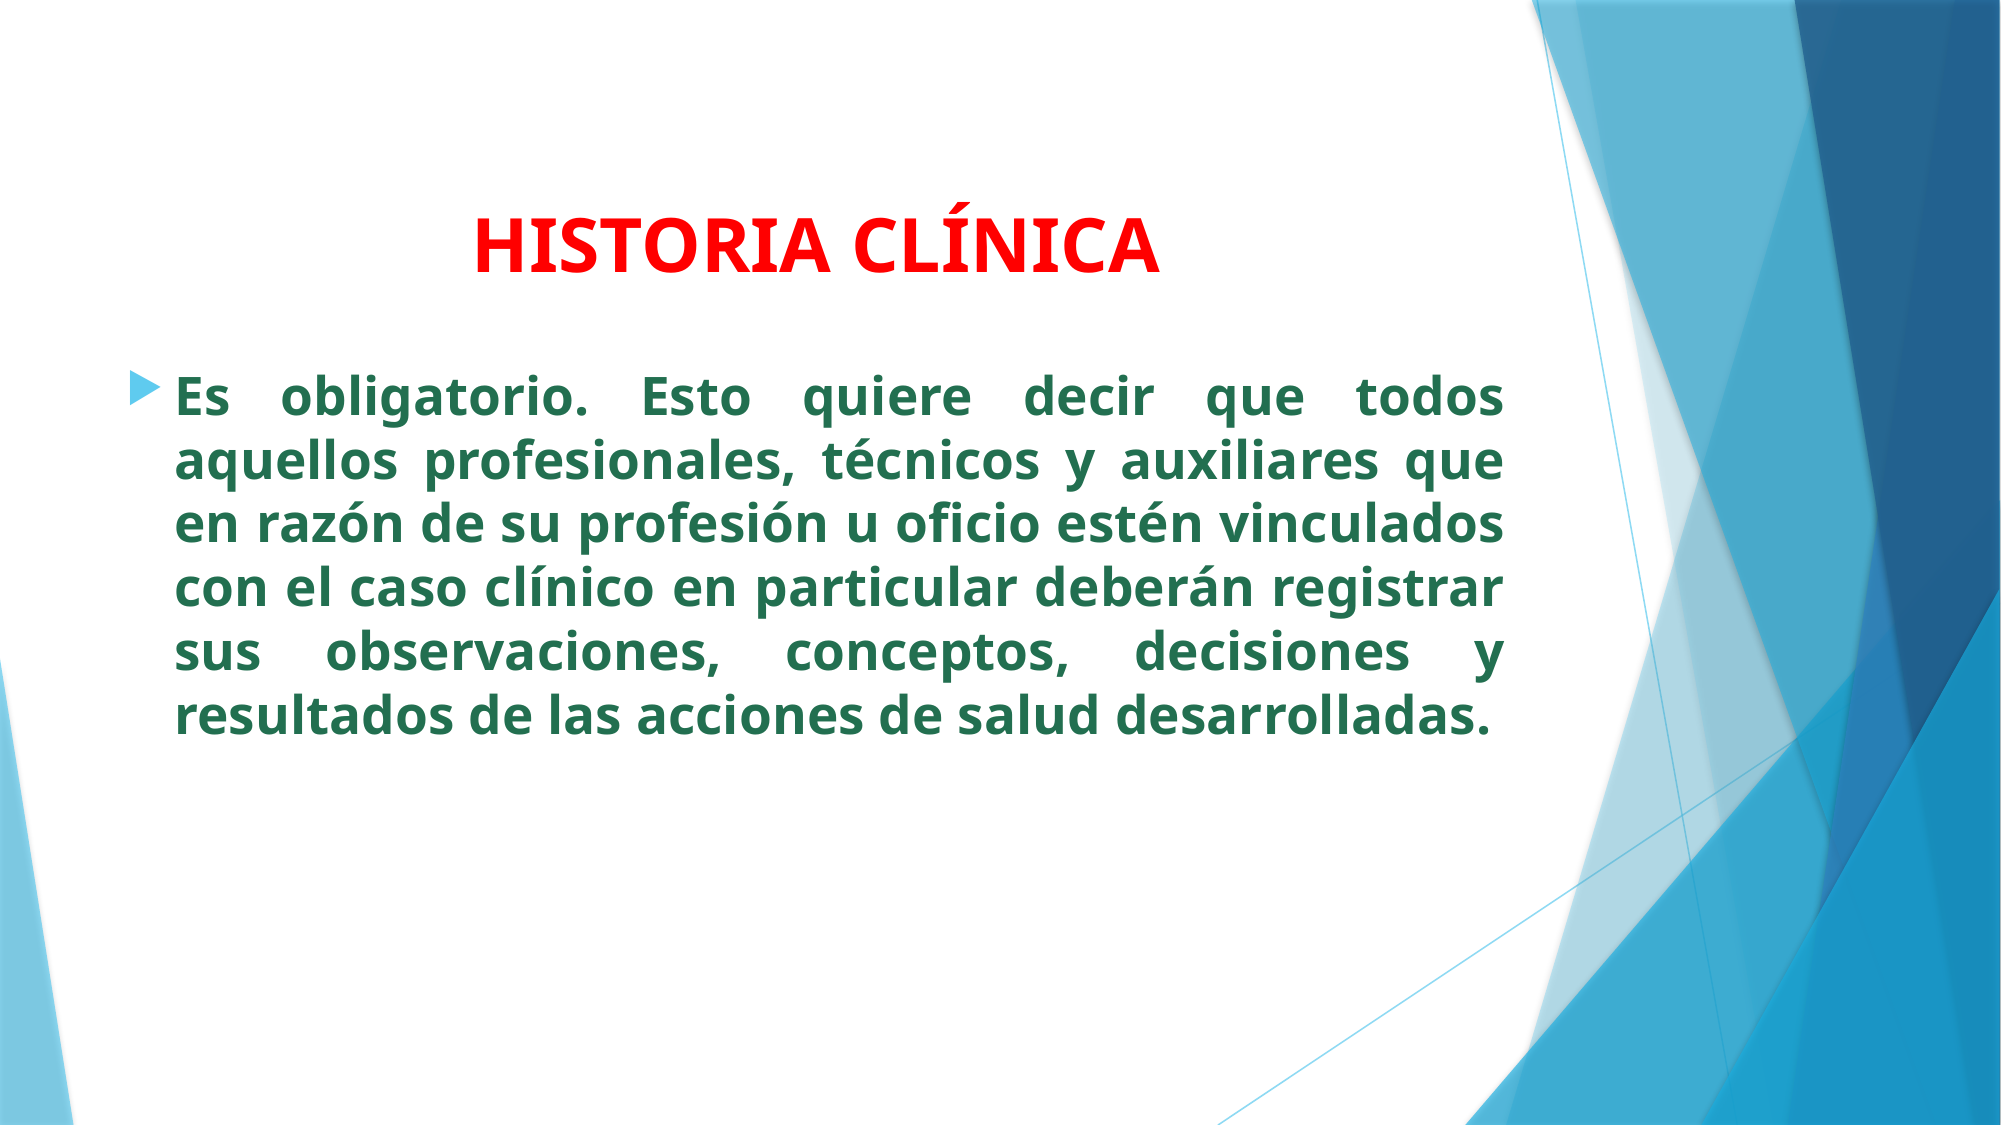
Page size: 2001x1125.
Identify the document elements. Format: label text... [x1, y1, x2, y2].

title HISTORIA CLÍNICA [111, 99, 1522, 317]
list Es obligatorio. Esto quiere decir que todos aquellos profesionales, técnicos y auxiliares que en razón de su profesión u oficio estén vinculados con el caso clínico en particular deberán registrar sus observaciones, conceptos, decisiones y resultados de las acciones de salud desarrolladas. [111, 354, 1522, 992]
